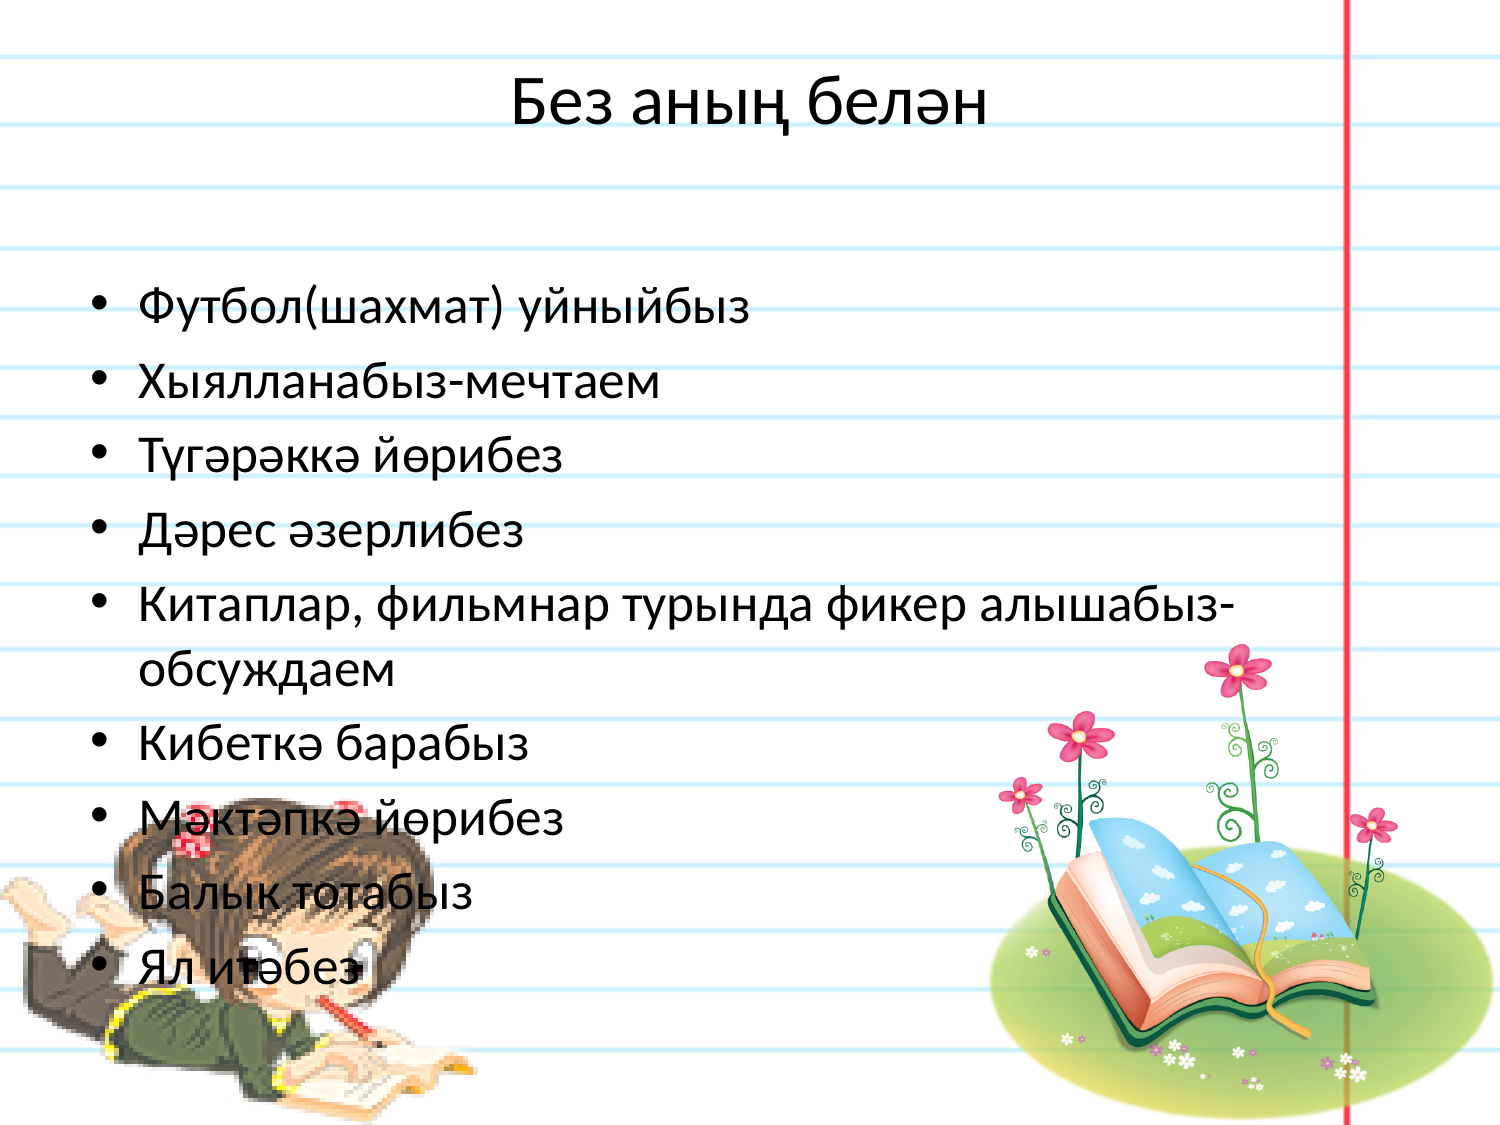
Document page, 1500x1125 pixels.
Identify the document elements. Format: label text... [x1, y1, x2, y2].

title Без аның белән [75, 45, 1425, 233]
footer [512, 1042, 988, 1103]
list Футбол(шахмат) уйныйбыз Хыялланабыз-мечтаем Түгәрәккә йөрибез Дәрес әзерлибез Китаплар, фильмнар турында фикер алышабыз-обсуждаем Кибеткә барабыз Мәктәпкә йөрибез Балык тотабыз Ял итәбез [75, 262, 1425, 1005]
picture [0, 0, 1500, 1125]
